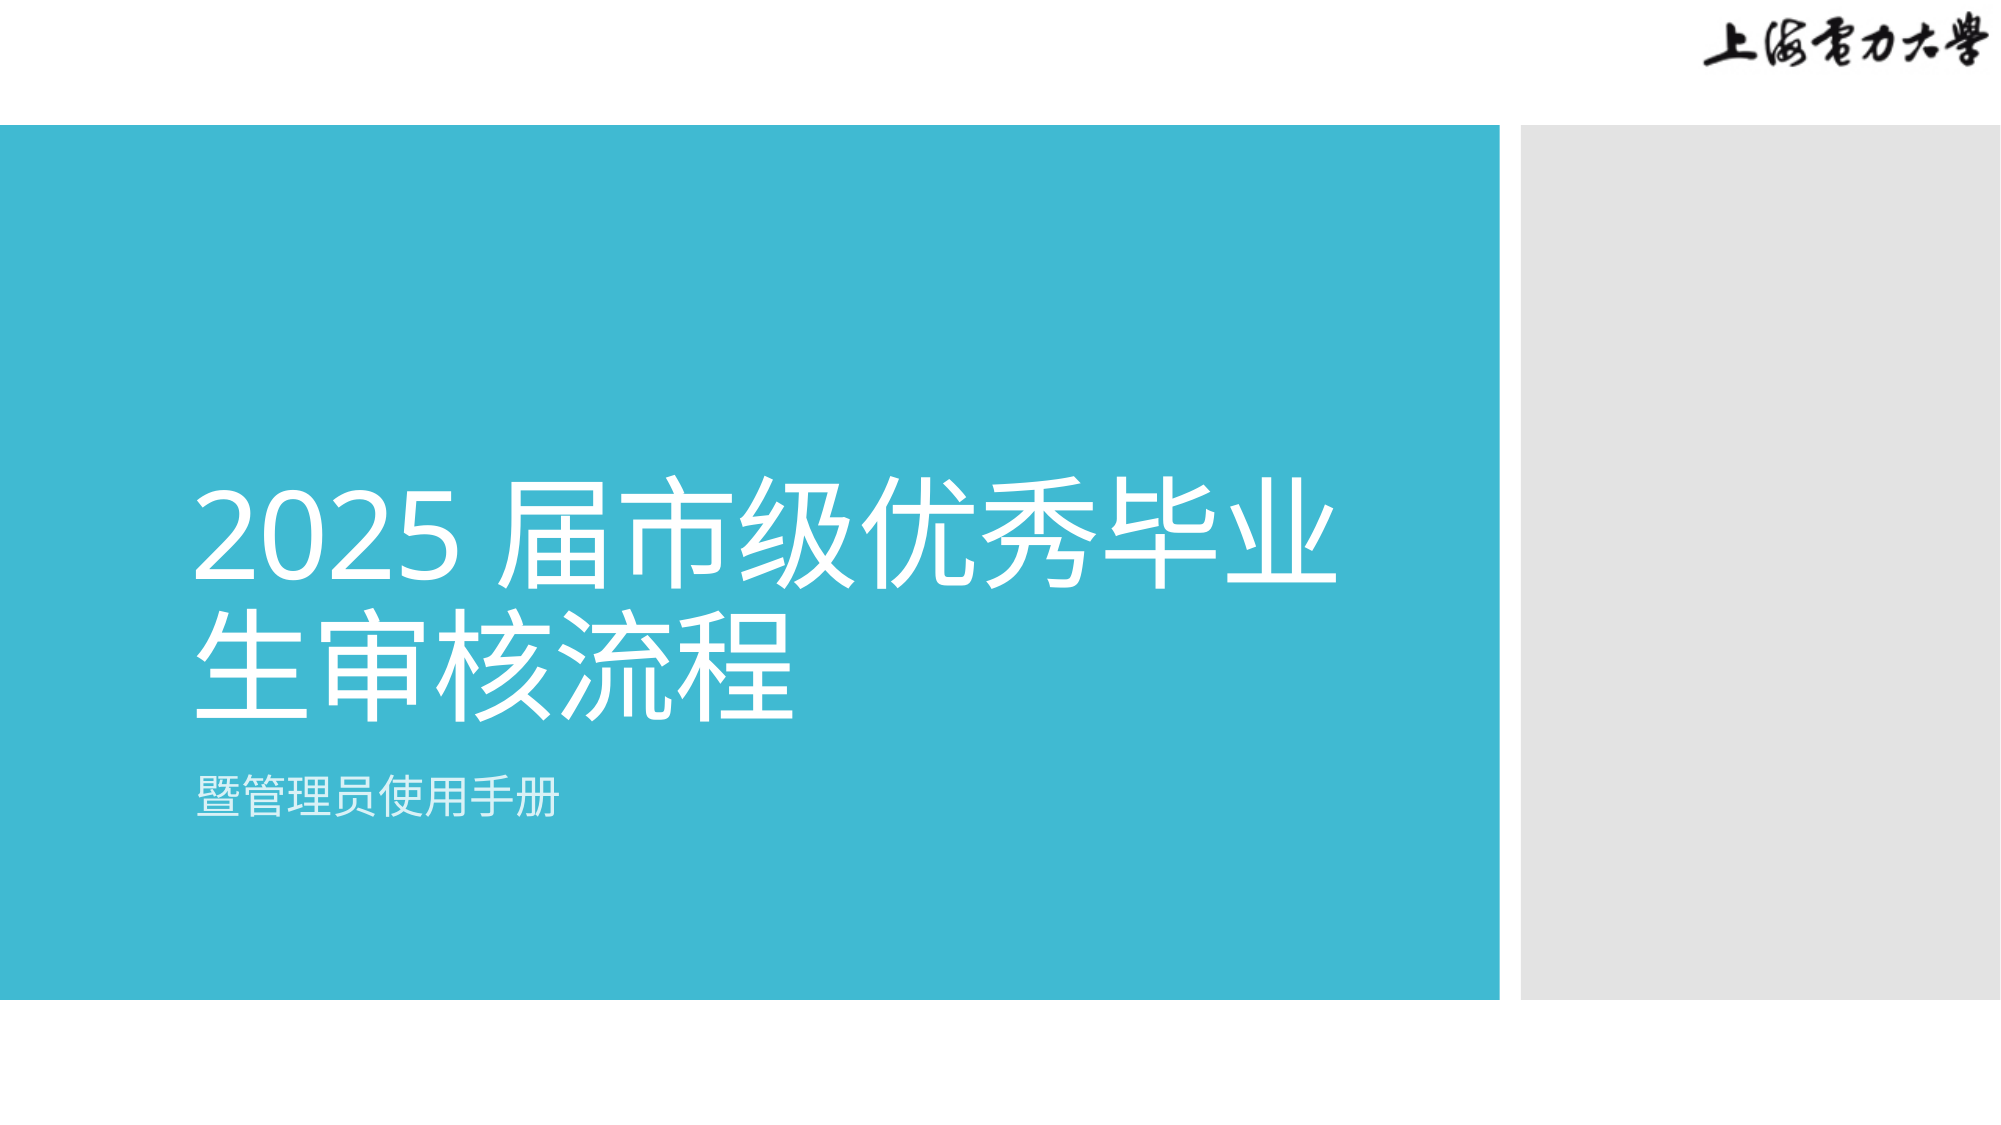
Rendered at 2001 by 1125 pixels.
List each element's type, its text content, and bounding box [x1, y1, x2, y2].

subtitle 暨管理员使用手册 [180, 765, 1381, 917]
title 2025届市级优秀毕业生审核流程 [175, 213, 1411, 747]
picture [1698, 0, 2000, 76]
